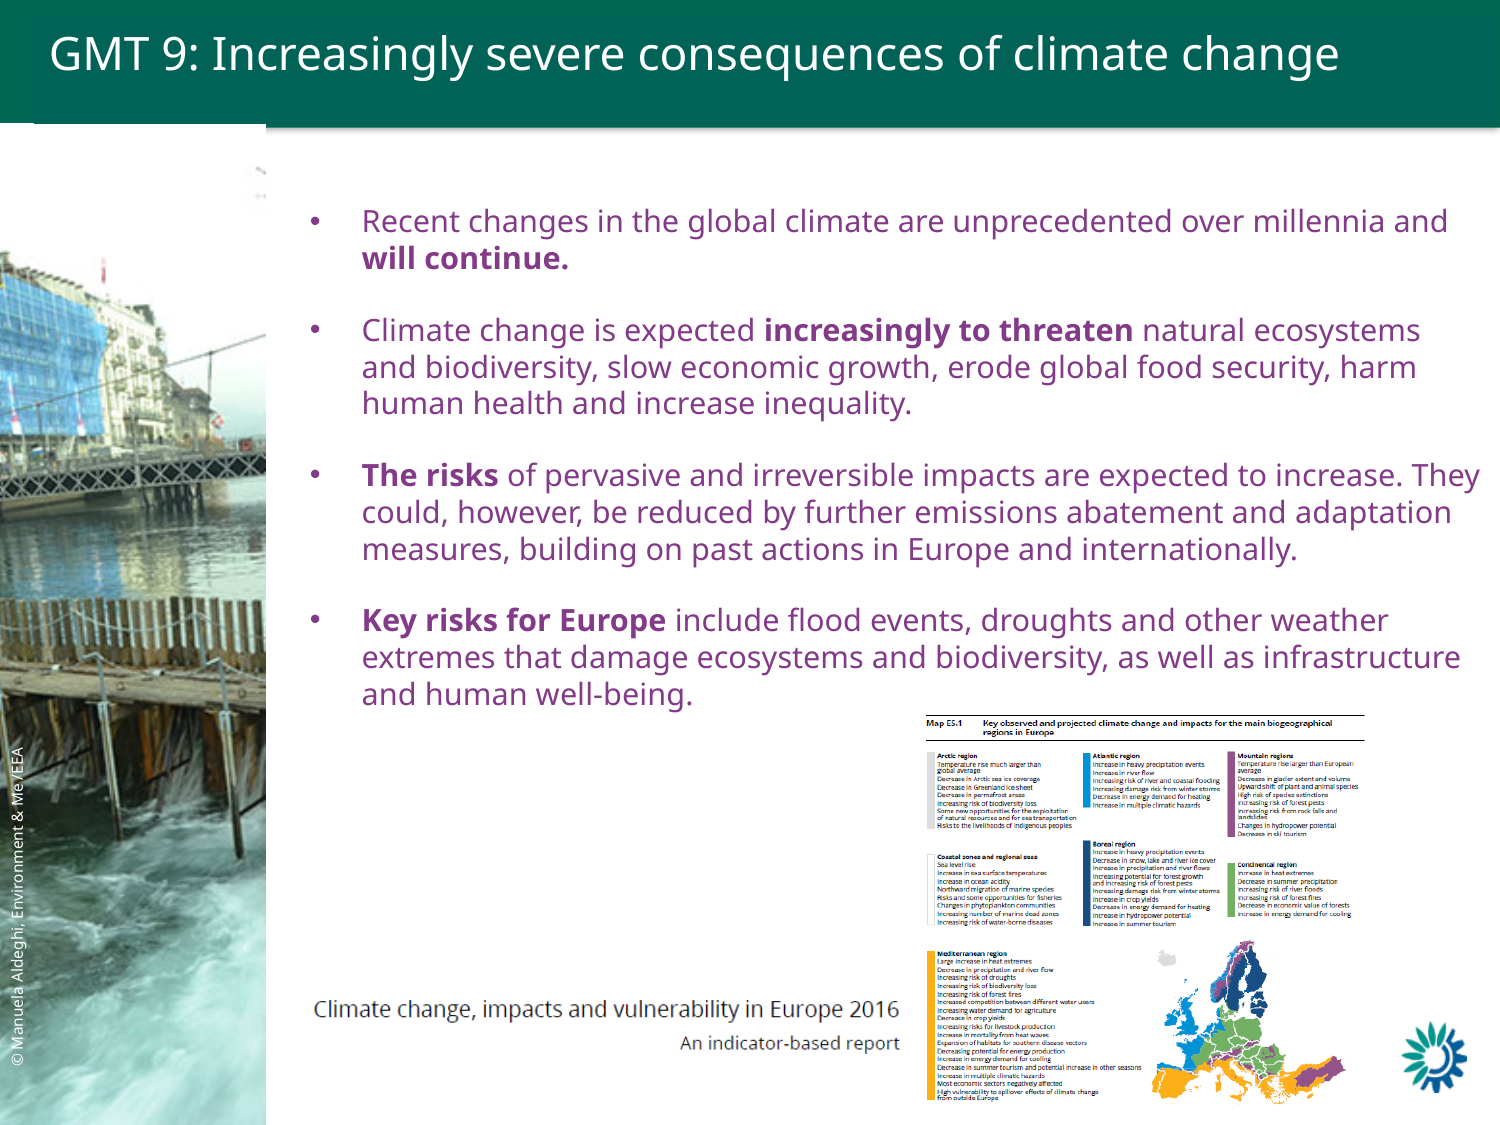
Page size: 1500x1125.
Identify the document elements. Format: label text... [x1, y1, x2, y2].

list Recent changes in the global climate are unprecedented over millennia and will continue. Climate change is expected increasingly to threaten natural ecosystems and biodiversity, slow economic growth, erode global food security, harm human health and increase inequality. The risks of pervasive and irreversible impacts are expected to increase. They could, however, be reduced by further emissions abatement and adaptation measures, building on past actions in Europe and internationally. Key risks for Europe include flood events, droughts and other weather extremes that damage ecosystems and biodiversity, as well as infrastructure and human well-being. [295, 194, 1495, 896]
picture [307, 711, 1467, 1125]
list GMT 9: Increasingly severe consequences of climate change [33, 16, 1495, 124]
picture [0, 123, 266, 1125]
